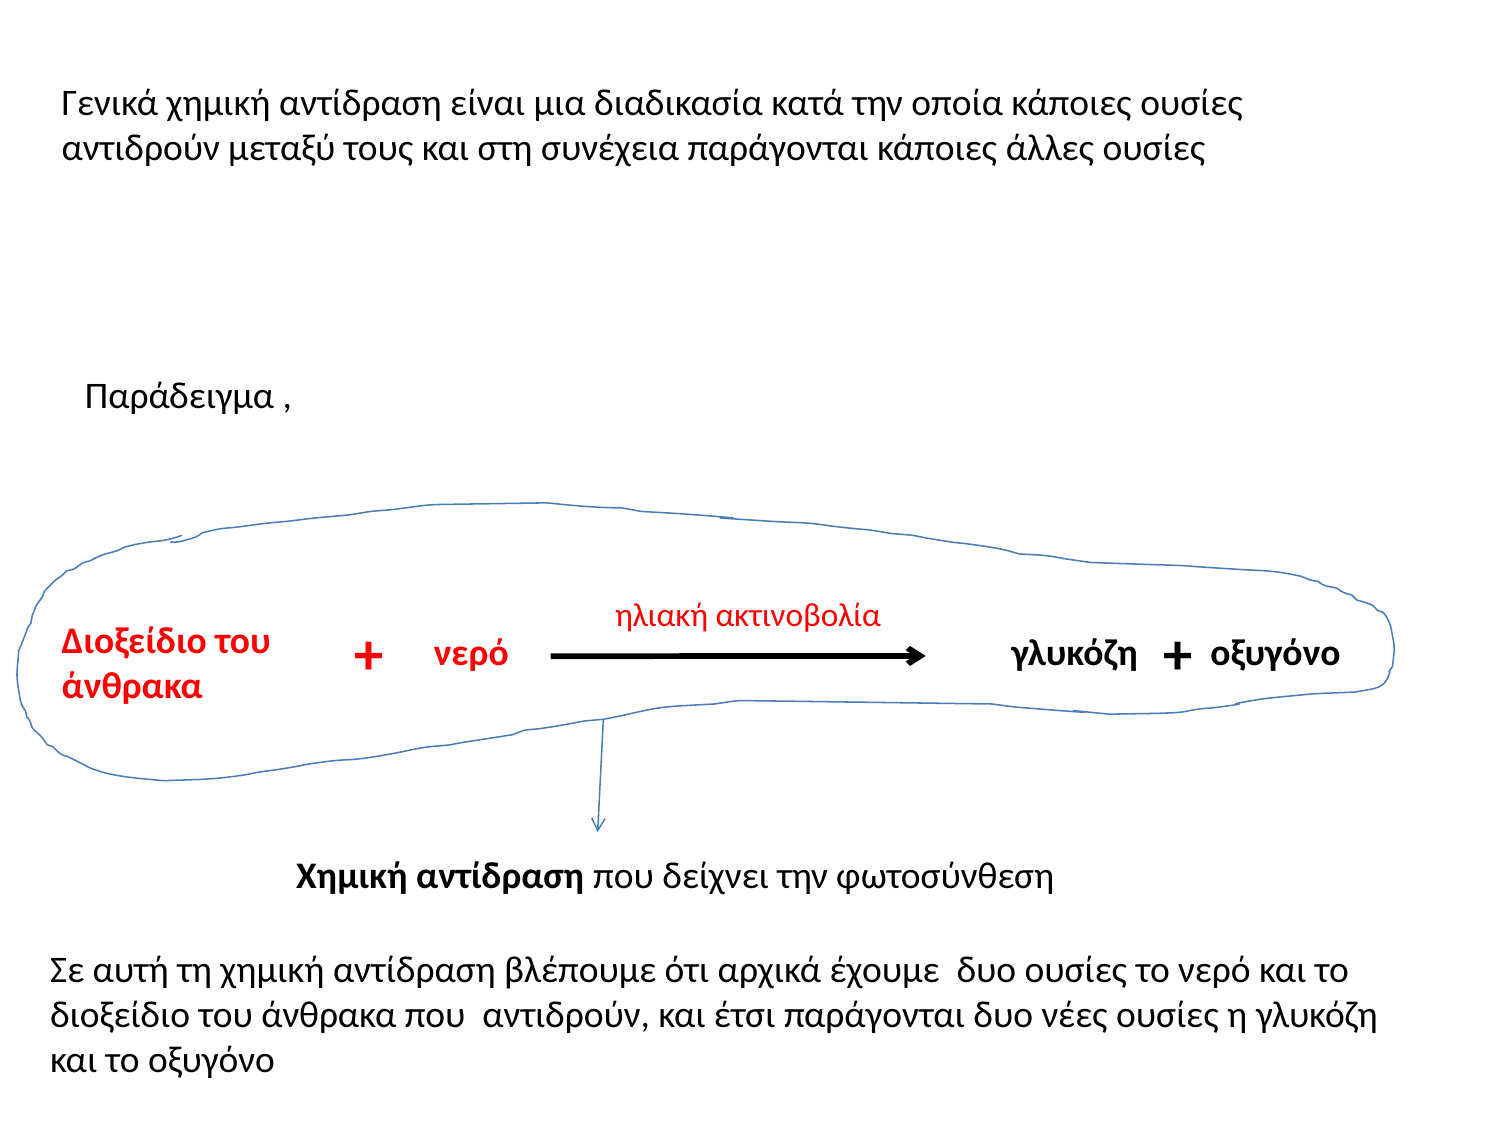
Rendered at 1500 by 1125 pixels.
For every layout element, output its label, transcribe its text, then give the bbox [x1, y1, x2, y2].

text_box Χημική αντίδραση που δείχνει την φωτοσύνθεση [281, 843, 1278, 904]
text_box Σε αυτή τη χημική αντίδραση βλέπουμε ότι αρχικά έχουμε δυο ουσίες το νερό και το διοξείδιο του άνθρακα που αντιδρούν, και έτσι παράγονται δυο νέες ουσίες η γλυκόζη και το οξυγόνο [35, 937, 1407, 1088]
text_box [16, 502, 1396, 782]
text_box Γενικά χημική αντίδραση είναι μια διαδικασία κατά την οποία κάποιες ουσίες αντιδρούν μεταξύ τους και στη συνέχεια παράγονται κάποιες άλλες ουσίες [46, 70, 1278, 175]
text_box Παράδειγμα , [70, 363, 457, 423]
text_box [597, 719, 604, 833]
